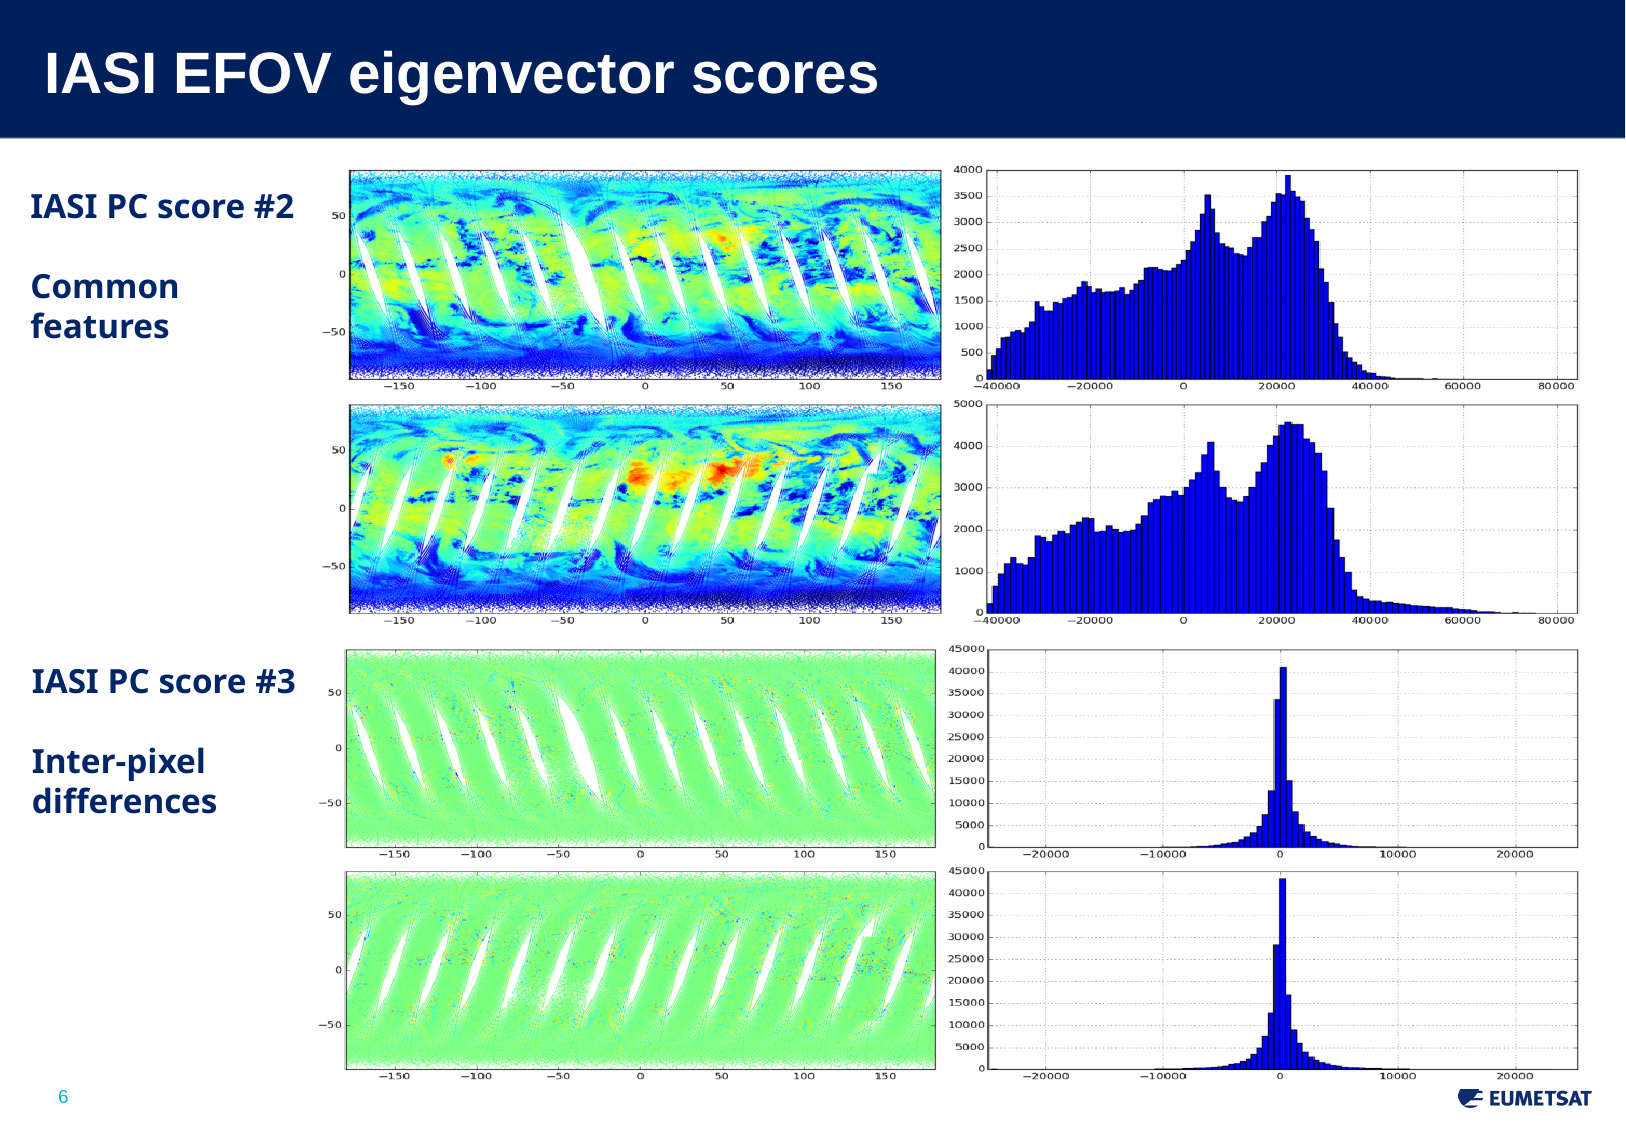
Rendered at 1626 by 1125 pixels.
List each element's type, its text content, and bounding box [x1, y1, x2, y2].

text_box IASI PC score #3 Inter-pixel differences [17, 653, 300, 828]
picture [0, 0, 1626, 1125]
title IASI EFOV eigenvector scores [0, 0, 1608, 141]
text_box IASI PC score #2 Common features [15, 178, 305, 353]
